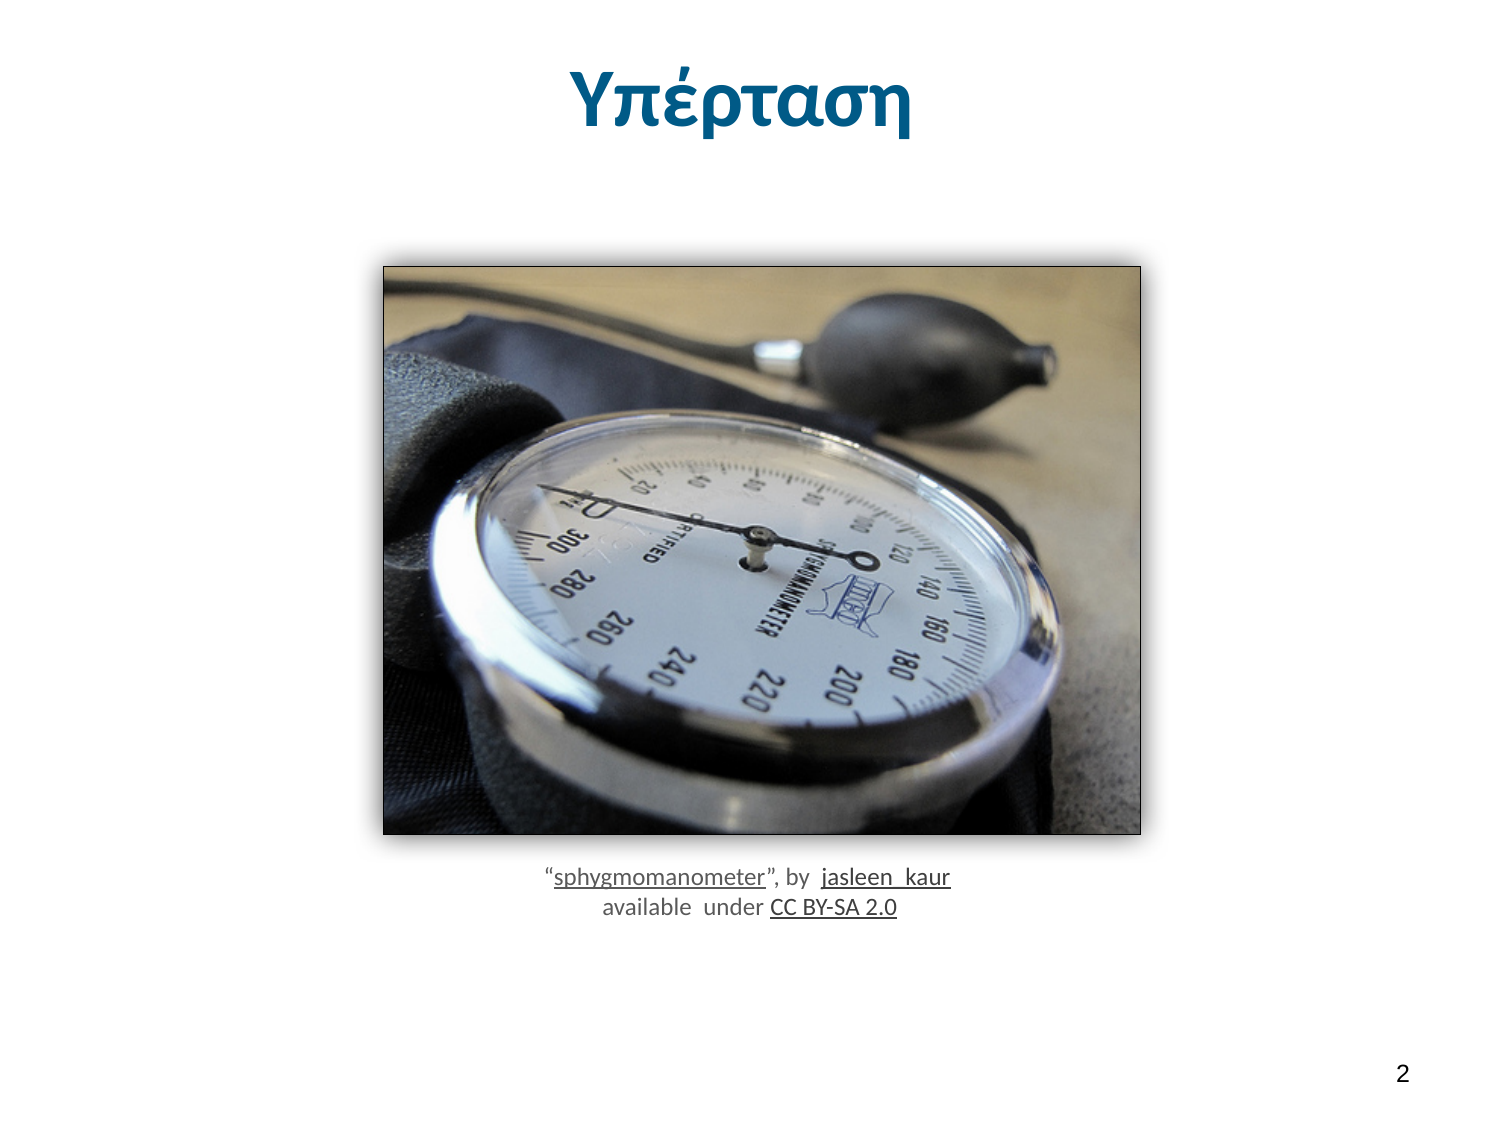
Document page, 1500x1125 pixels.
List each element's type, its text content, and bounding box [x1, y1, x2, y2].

title Υπέρταση [76, 19, 1427, 169]
picture [383, 266, 1141, 835]
text_box “sphygmomanometer”, by jasleen_kaur available under CC BY-SA 2.0 [521, 852, 979, 928]
slide_number 1 [1074, 1042, 1425, 1103]
